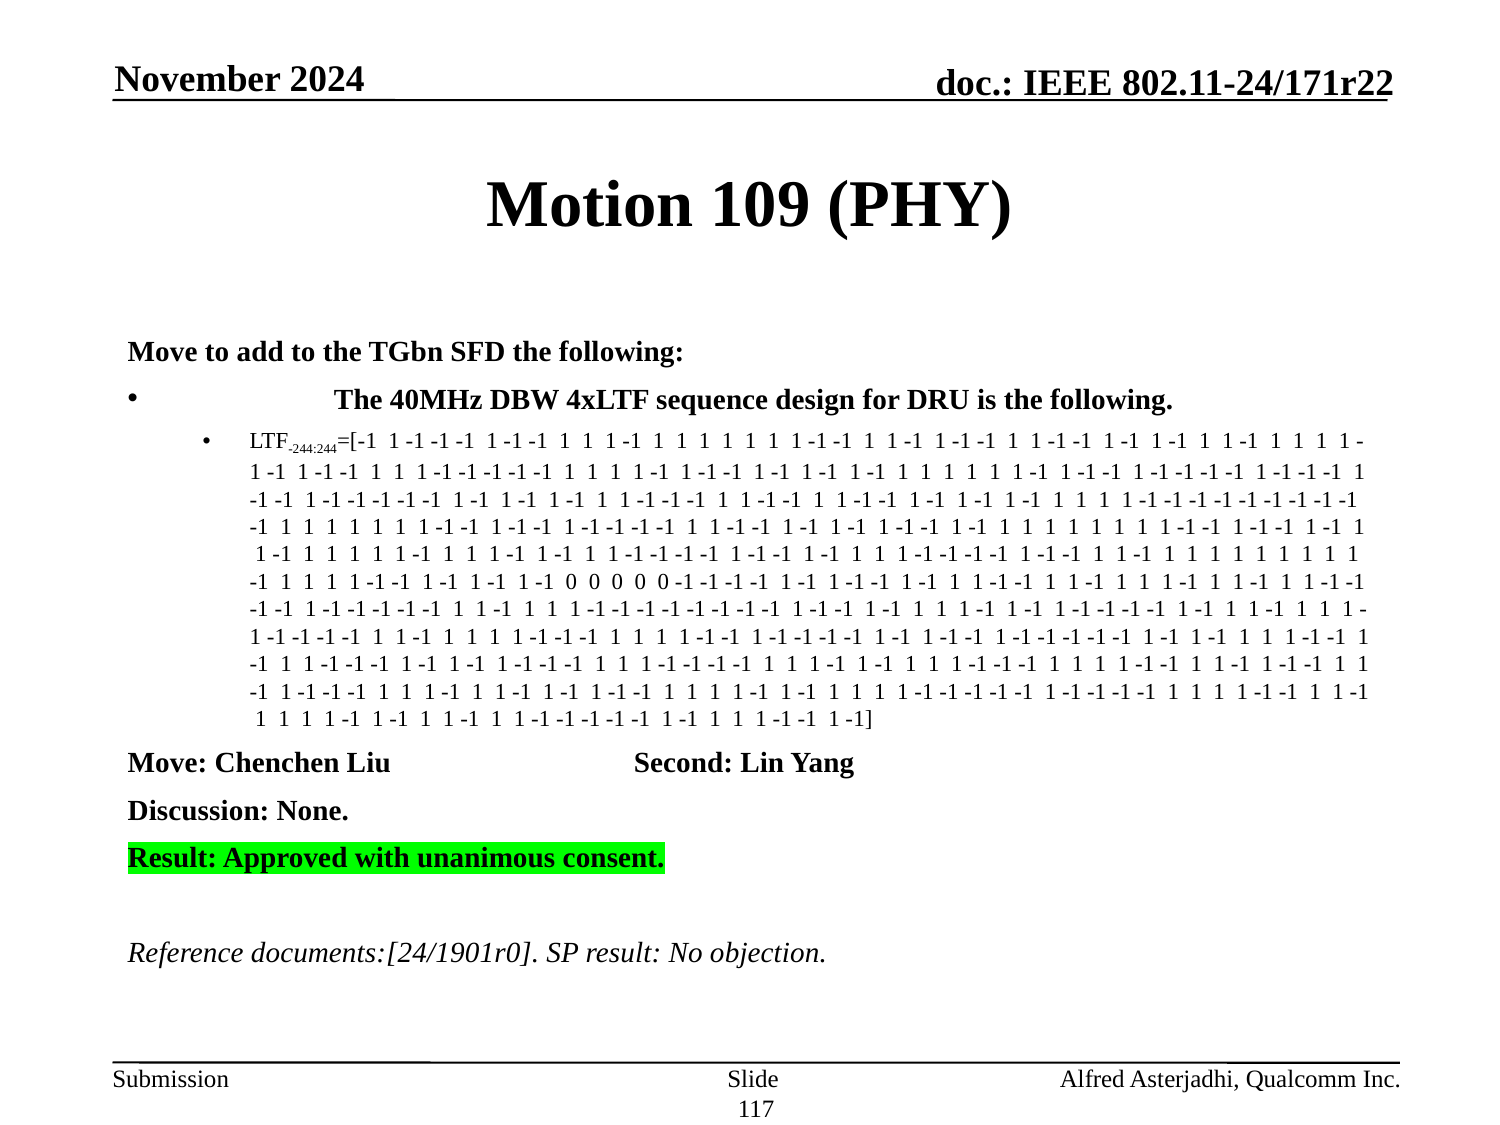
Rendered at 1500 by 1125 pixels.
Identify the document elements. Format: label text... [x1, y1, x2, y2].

footer Alfred Asterjadhi, Qualcomm Inc. [878, 1061, 1402, 1093]
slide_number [114, 54, 423, 100]
list Move to add to the TGbn SFD the following: The 40MHz DBW 4xLTF sequence design for DRU is the following. LTF-244:244=[-1 1 -1 -1 -1 1 -1 -1 1 1 1 -1 1 1 1 1 1 1 1 -1 -1 1 1 -1 1 -1 -1 1 1 -1 -1 1 -1 1 -1 1 1 -1 1 1 1 1 -1 -1 1 -1 -1 1 1 1 -1 -1 -1 -1 -1 1 1 1 1 -1 1 -1 -1 1 -1 1 -1 1 -1 1 1 1 1 1 1 -1 1 -1 -1 1 -1 -1 -1 -1 1 -1 -1 -1 1 -1 -1 1 -1 -1 -1 -1 -1 1 -1 1 -1 1 -1 1 1 -1 -1 -1 1 1 -1 -1 1 1 -1 -1 1 -1 1 -1 1 -1 1 1 1 1 -1 -1 -1 -1 -1 -1 -1 -1 -1 -1 1 1 1 1 1 1 1 -1 -1 1 -1 -1 1 -1 -1 -1 -1 1 1 -1 -1 1 -1 1 -1 1 -1 -1 1 -1 1 1 1 1 1 1 1 1 -1 -1 1 -1 -1 1 -1 1 1 -1 1 1 1 1 1 -1 1 1 1 -1 1 -1 1 1 -1 -1 -1 -1 1 -1 -1 1 -1 1 1 1 -1 -1 -1 -1 1 -1 -1 1 1 -1 1 1 1 1 1 1 1 1 1 -1 1 1 1 1 -1 -1 1 -1 1 -1 1 -1 0 0 0 0 0 -1 -1 -1 -1 1 -1 1 -1 -1 1 -1 1 1 -1 -1 1 1 -1 1 1 1 -1 1 1 -1 1 1 -1 -1 -1 -1 1 -1 -1 -1 -1 -1 1 1 -1 1 1 1 -1 -1 -1 -1 -1 -1 -1 -1 1 -1 -1 1 -1 1 1 1 -1 1 -1 1 -1 -1 -1 -1 1 -1 1 1 -1 1 1 1 -1 -1 -1 -1 -1 1 1 -1 1 1 1 1 -1 -1 -1 1 1 1 1 -1 -1 1 -1 -1 -1 -1 1 -1 1 -1 -1 1 -1 -1 -1 -1 -1 1 -1 1 -1 1 1 1 -1 -1 1 -1 1 1 -1 -1 -1 1 -1 1 -1 1 -1 -1 -1 1 1 1 -1 -1 -1 -1 1 1 1 -1 1 -1 1 1 1 -1 -1 -1 1 1 1 1 -1 -1 1 1 -1 1 -1 -1 1 1 -1 1 -1 -1 -1 1 1 1 -1 1 1 -1 1 -1 1 -1 -1 1 1 1 1 -1 1 -1 1 1 1 1 -1 -1 -1 -1 -1 1 -1 -1 -1 -1 1 1 1 1 -1 -1 1 1 -1 1 1 1 1 -1 1 -1 1 1 -1 1 1 -1 -1 -1 -1 -1 1 -1 1 1 1 -1 -1 1 -1] Move: Chenchen Liu Second: Lin Yang Discussion: None. Result: Approved with unanimous consent. Reference documents:[24/1901r0]. SP result: No objection. [112, 324, 1388, 1000]
title Motion 109 (PHY) [112, 112, 1388, 288]
slide_number Slide 117 [712, 1061, 800, 1123]
